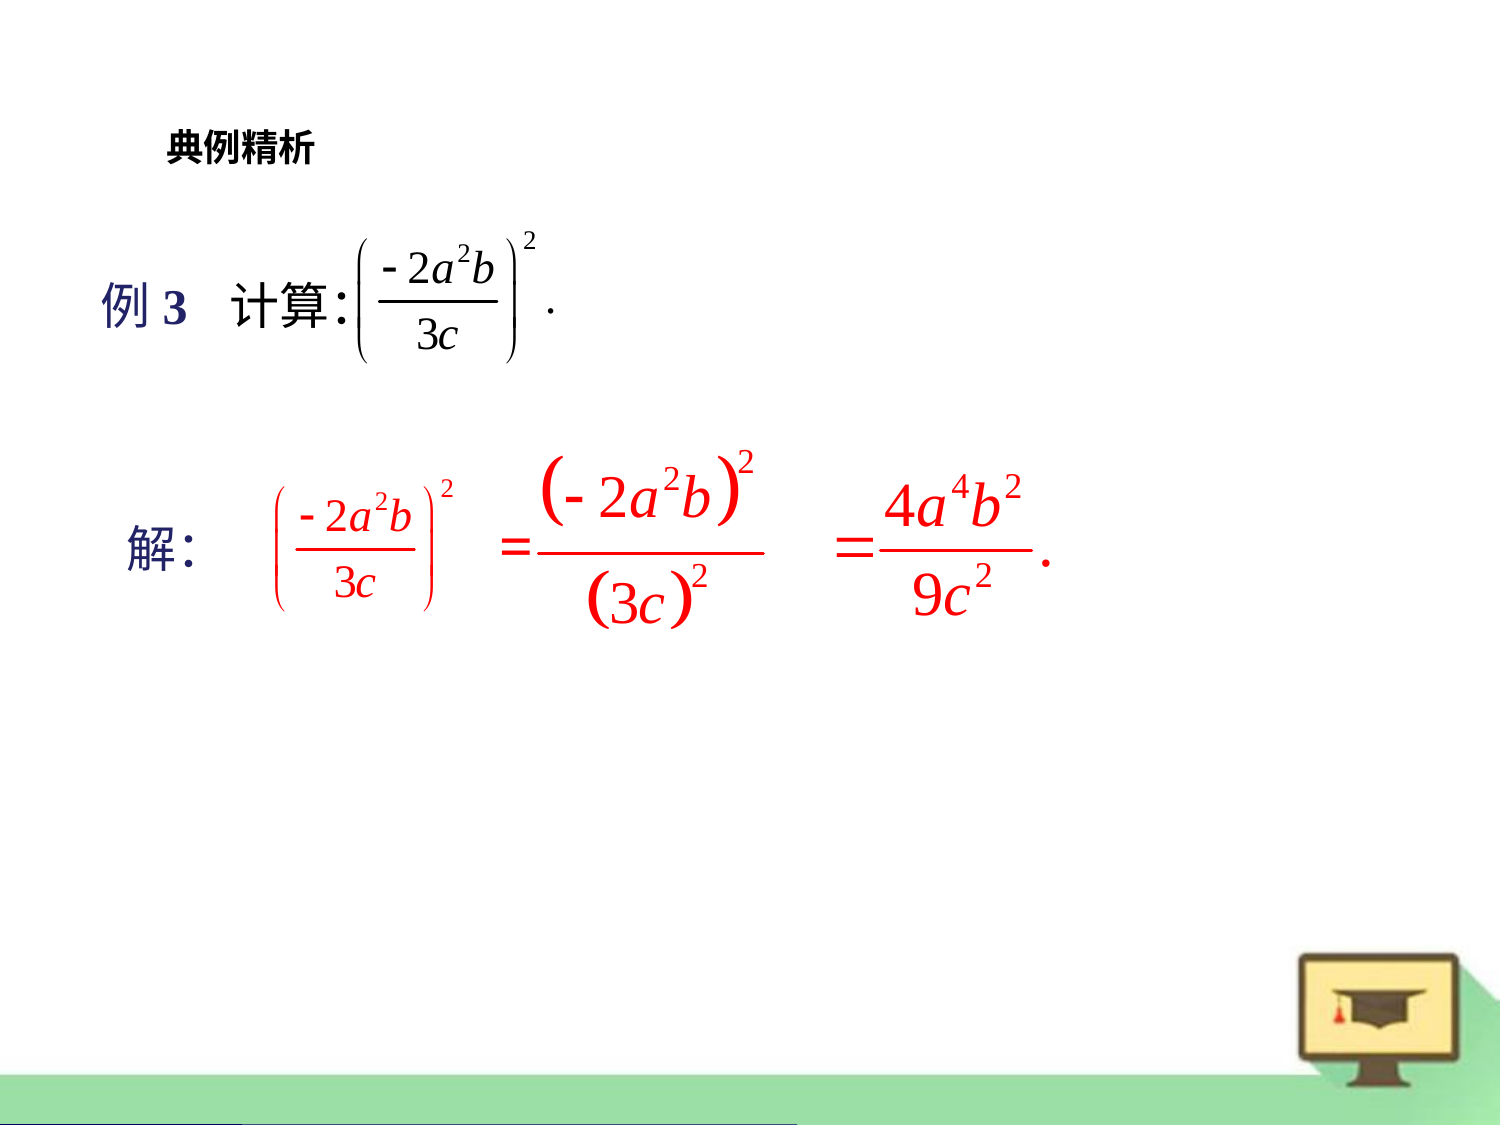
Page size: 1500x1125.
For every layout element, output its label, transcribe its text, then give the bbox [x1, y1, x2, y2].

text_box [100, 219, 562, 376]
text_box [112, 432, 1062, 736]
text_box 典例精析 [123, 113, 359, 184]
picture [0, 0, 1500, 1125]
